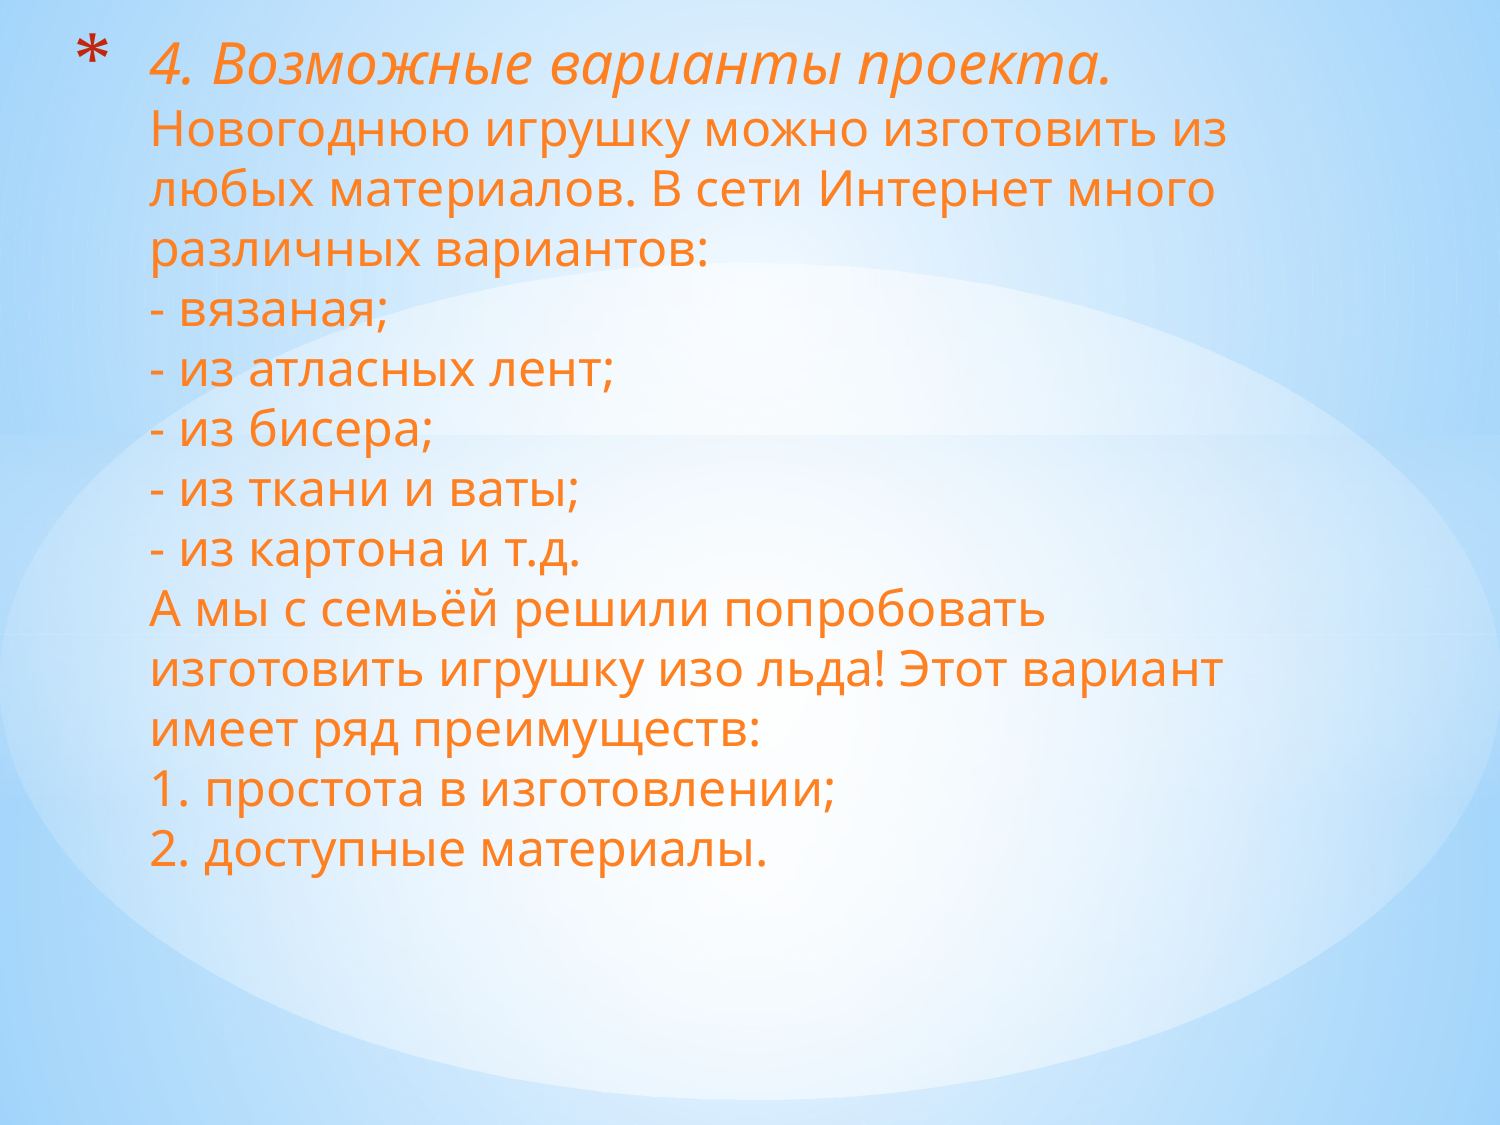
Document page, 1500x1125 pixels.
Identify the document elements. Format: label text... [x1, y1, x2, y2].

title 4. Возможные варианты проекта. Новогоднюю игрушку можно изготовить из любых материалов. В сети Интернет много различных вариантов: - вязаная; - из атласных лент; - из бисера; - из ткани и ваты; - из картона и т.д. А мы с семьёй решили попробовать изготовить игрушку изо льда! Этот вариант имеет ряд преимуществ: 1. простота в изготовлении; 2. доступные материалы. [29, 19, 1270, 480]
